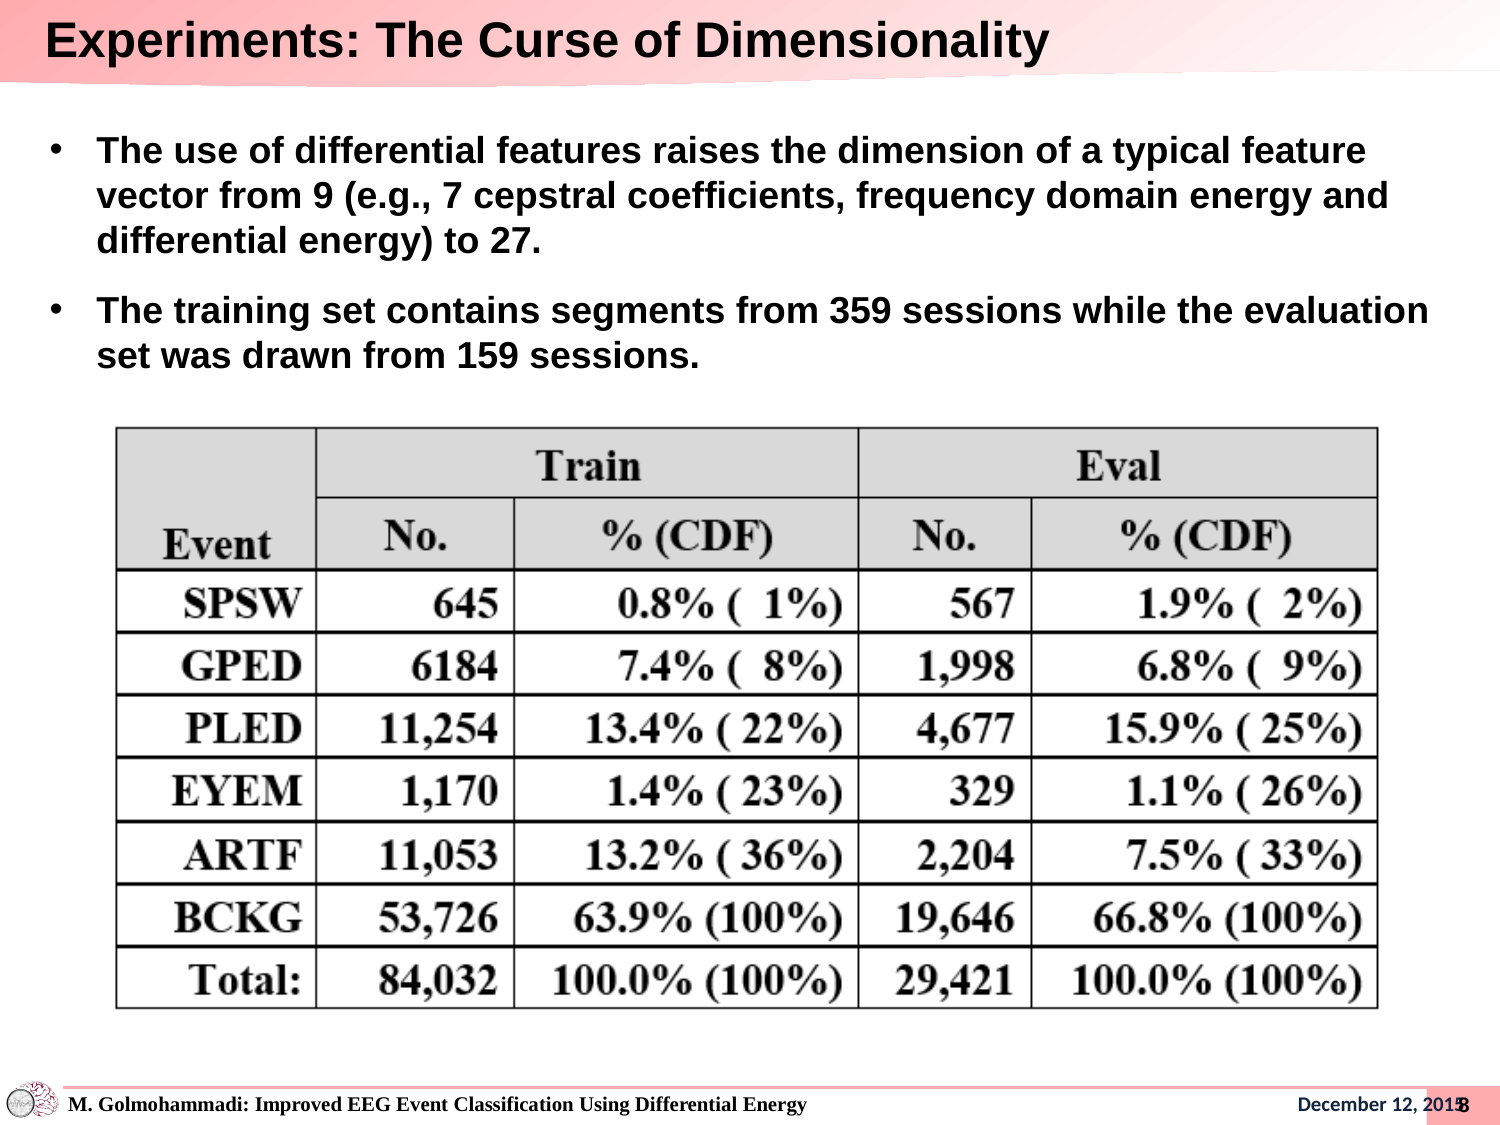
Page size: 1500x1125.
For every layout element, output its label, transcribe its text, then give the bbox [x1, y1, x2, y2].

text_box Experiments: The Curse of Dimensionality [0, 0, 1500, 75]
text_box The use of differential features raises the dimension of a typical feature vector from 9 (e.g., 7 cepstral coefficients, frequency domain energy and differential energy) to 27. The training set contains segments from 359 sessions while the evaluation set was drawn from 159 sessions. [34, 118, 1457, 384]
picture [6, 1081, 59, 1118]
picture [97, 406, 1402, 1029]
